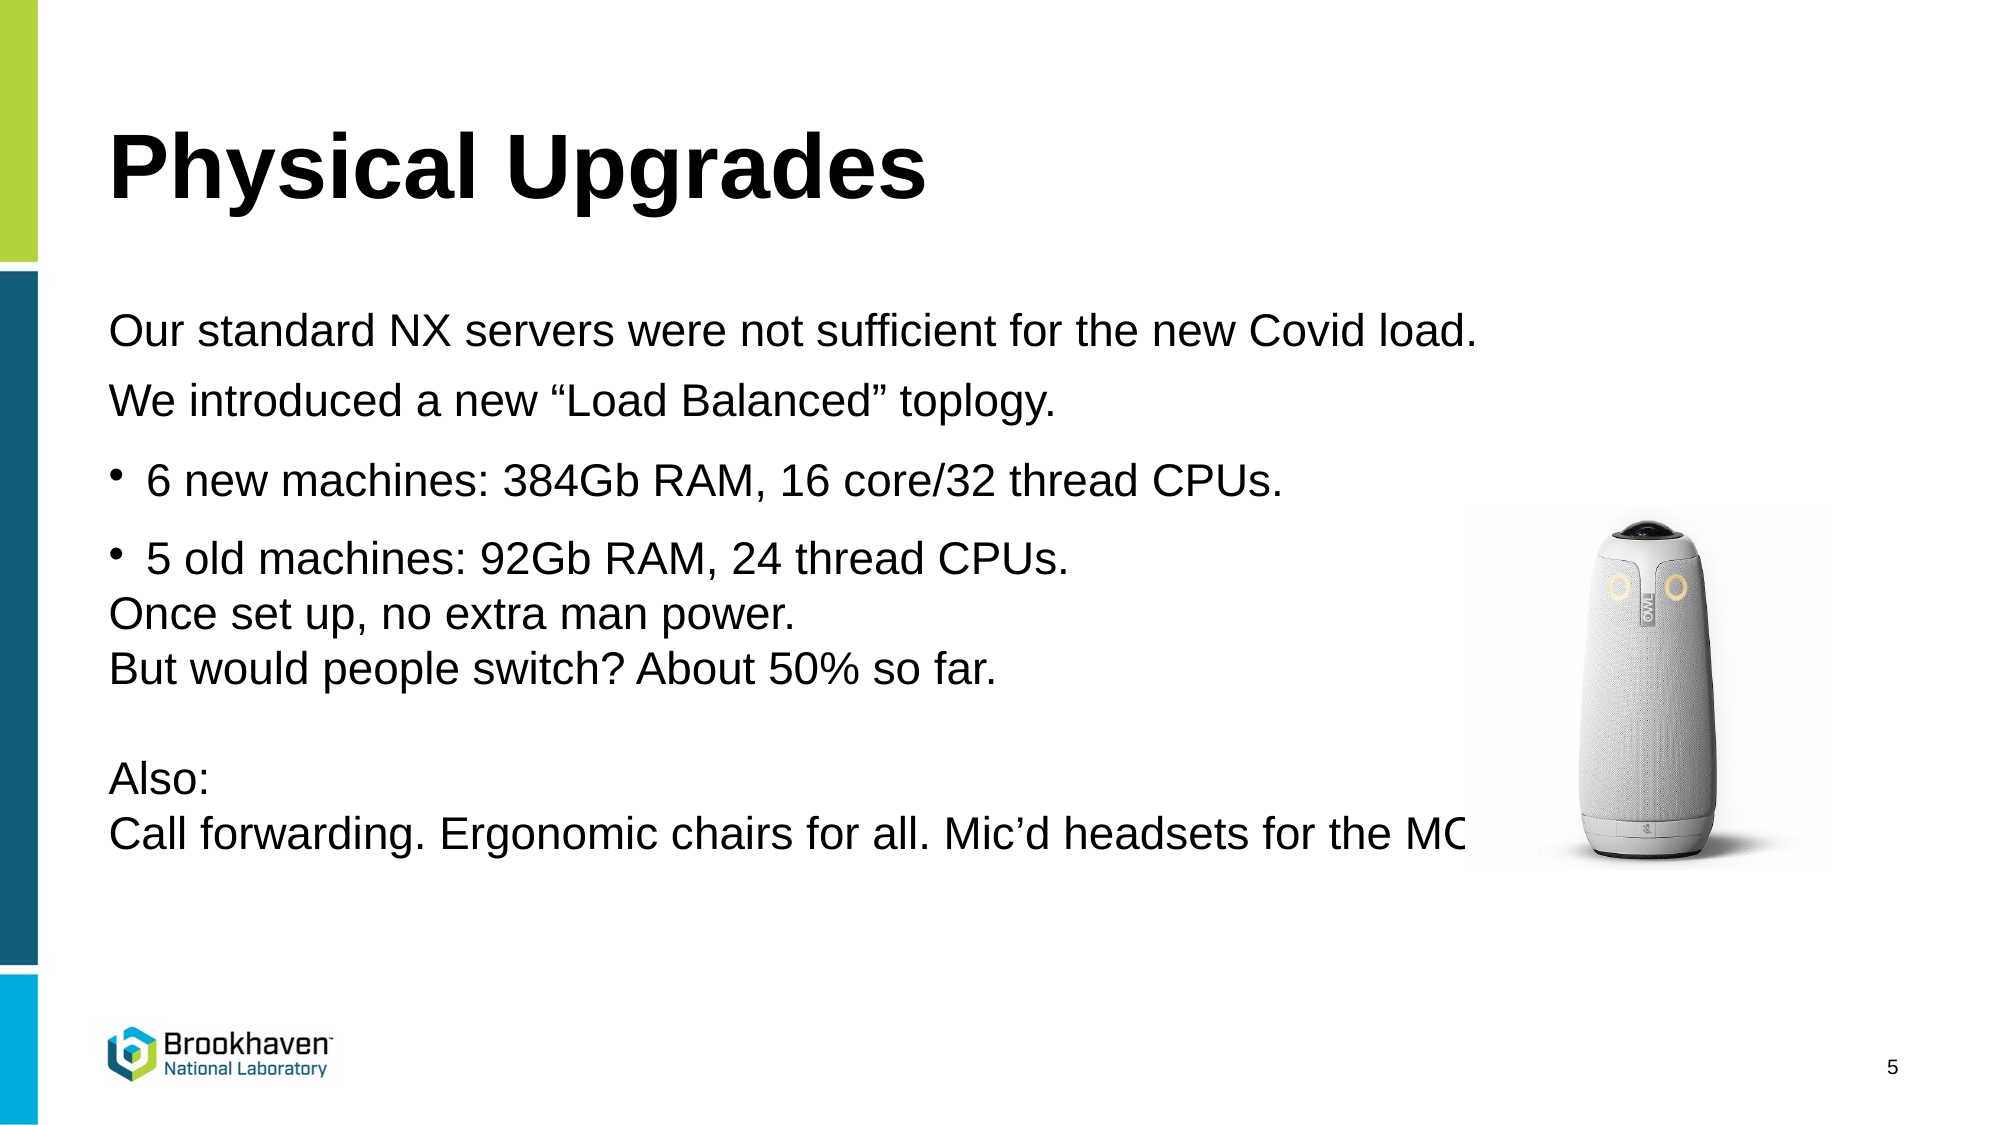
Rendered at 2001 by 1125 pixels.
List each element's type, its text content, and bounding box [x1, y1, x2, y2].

text_box Our standard NX servers were not sufficient for the new Covid load. We introduced a new “Load Balanced” toplogy. 6 new machines: 384Gb RAM, 16 core/32 thread CPUs. 5 old machines: 92Gb RAM, 24 thread CPUs. Once set up, no extra man power. But would people switch? About 50% so far. Also: Call forwarding. Ergonomic chairs for all. Mic’d headsets for the MCR. And an OWL. [93, 299, 1907, 990]
text_box <number> [1835, 1036, 1907, 1096]
picture [0, 0, 2001, 1125]
text_box Physical Upgrades [93, 59, 1907, 278]
